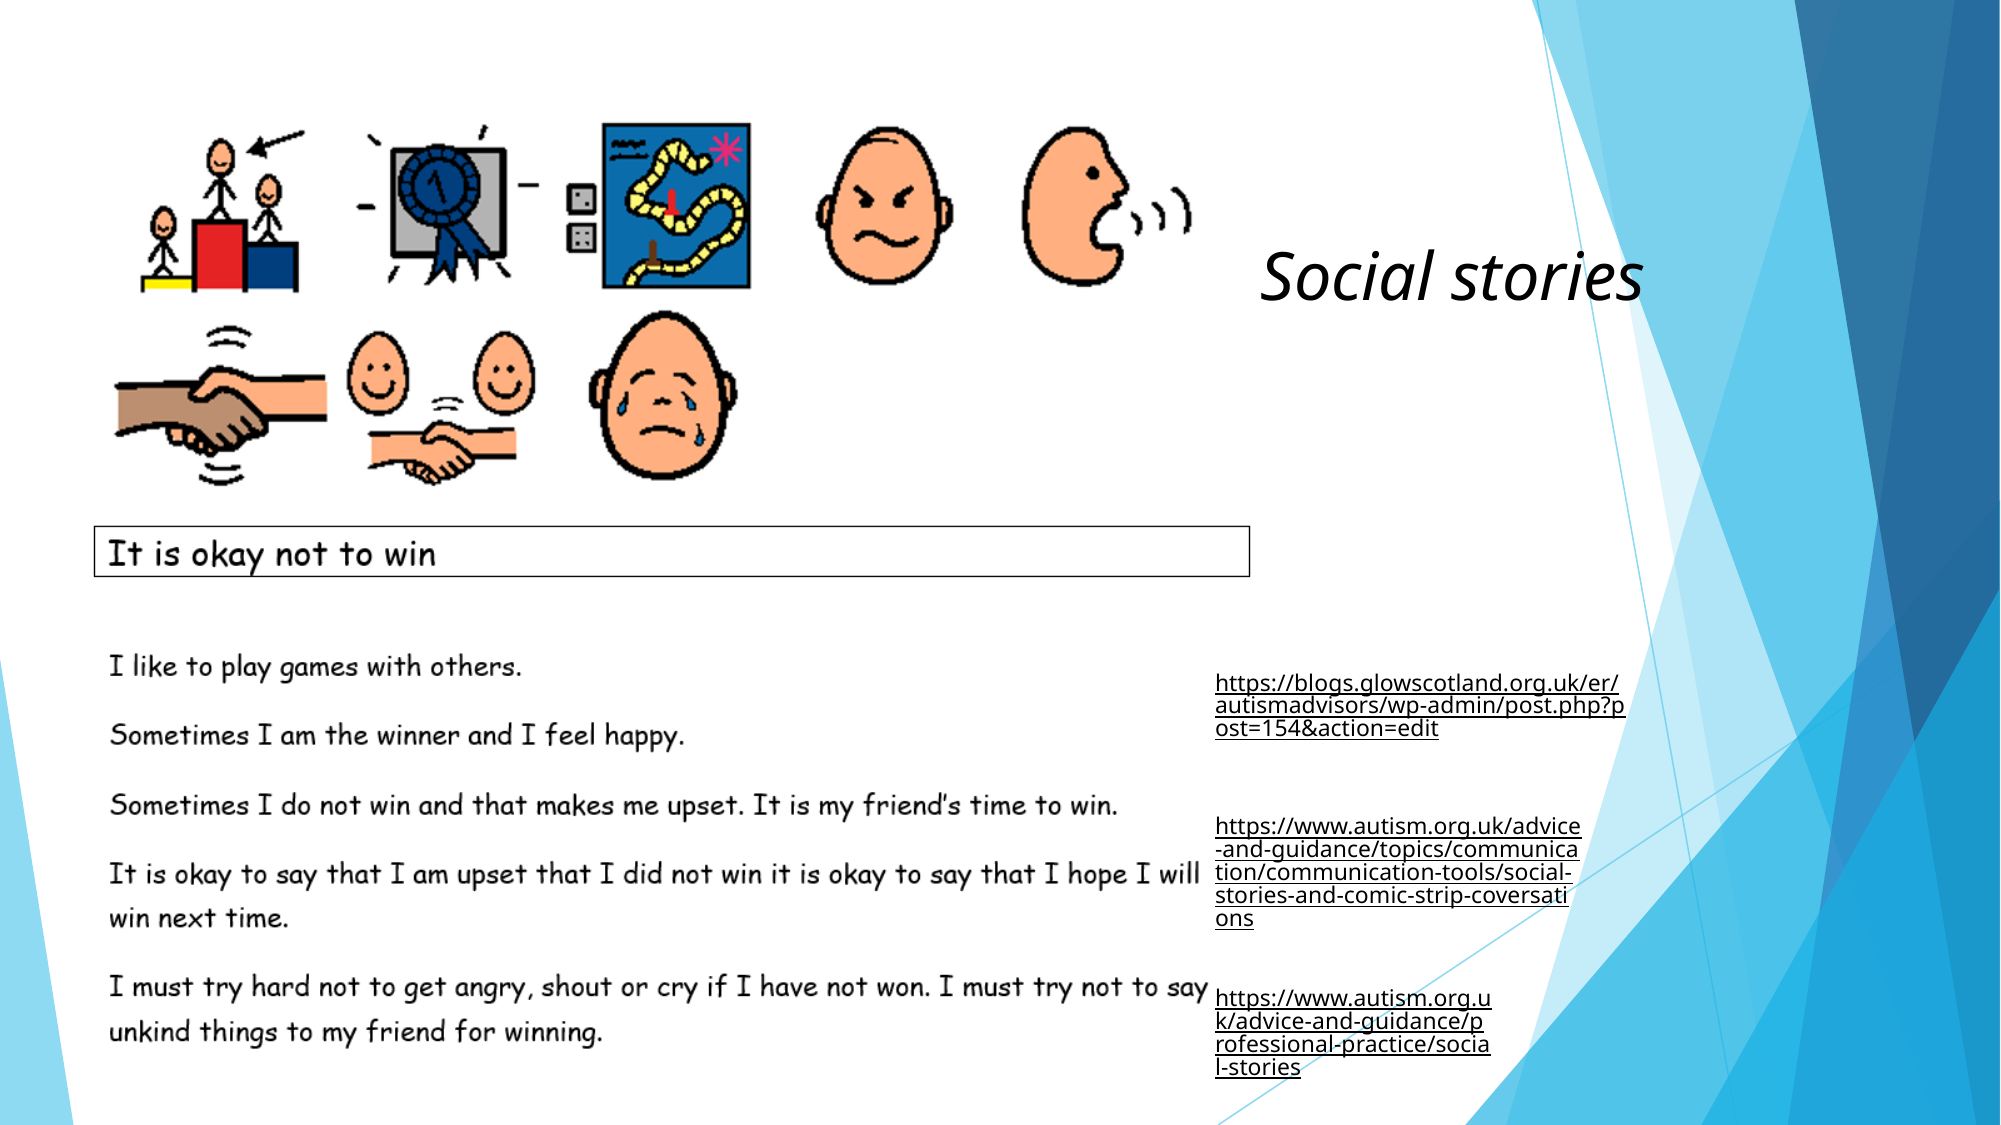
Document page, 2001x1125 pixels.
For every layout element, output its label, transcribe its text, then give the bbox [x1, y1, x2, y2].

text_box https://blogs.glowscotland.org.uk/er/autismadvisors/wp-admin/post.php?post=154&action=edit [1296, 660, 1647, 707]
text_box Social stories [1296, 226, 1679, 321]
picture [69, 120, 1292, 1066]
text_box https://www.autism.org.uk/advice-and-guidance/topics/communication/communication-tools/social-stories-and-comic-strip-coversations [1296, 804, 1597, 886]
text_box https://www.autism.org.uk/advice-and-guidance/professional-practice/social-stories [1296, 976, 1508, 1023]
